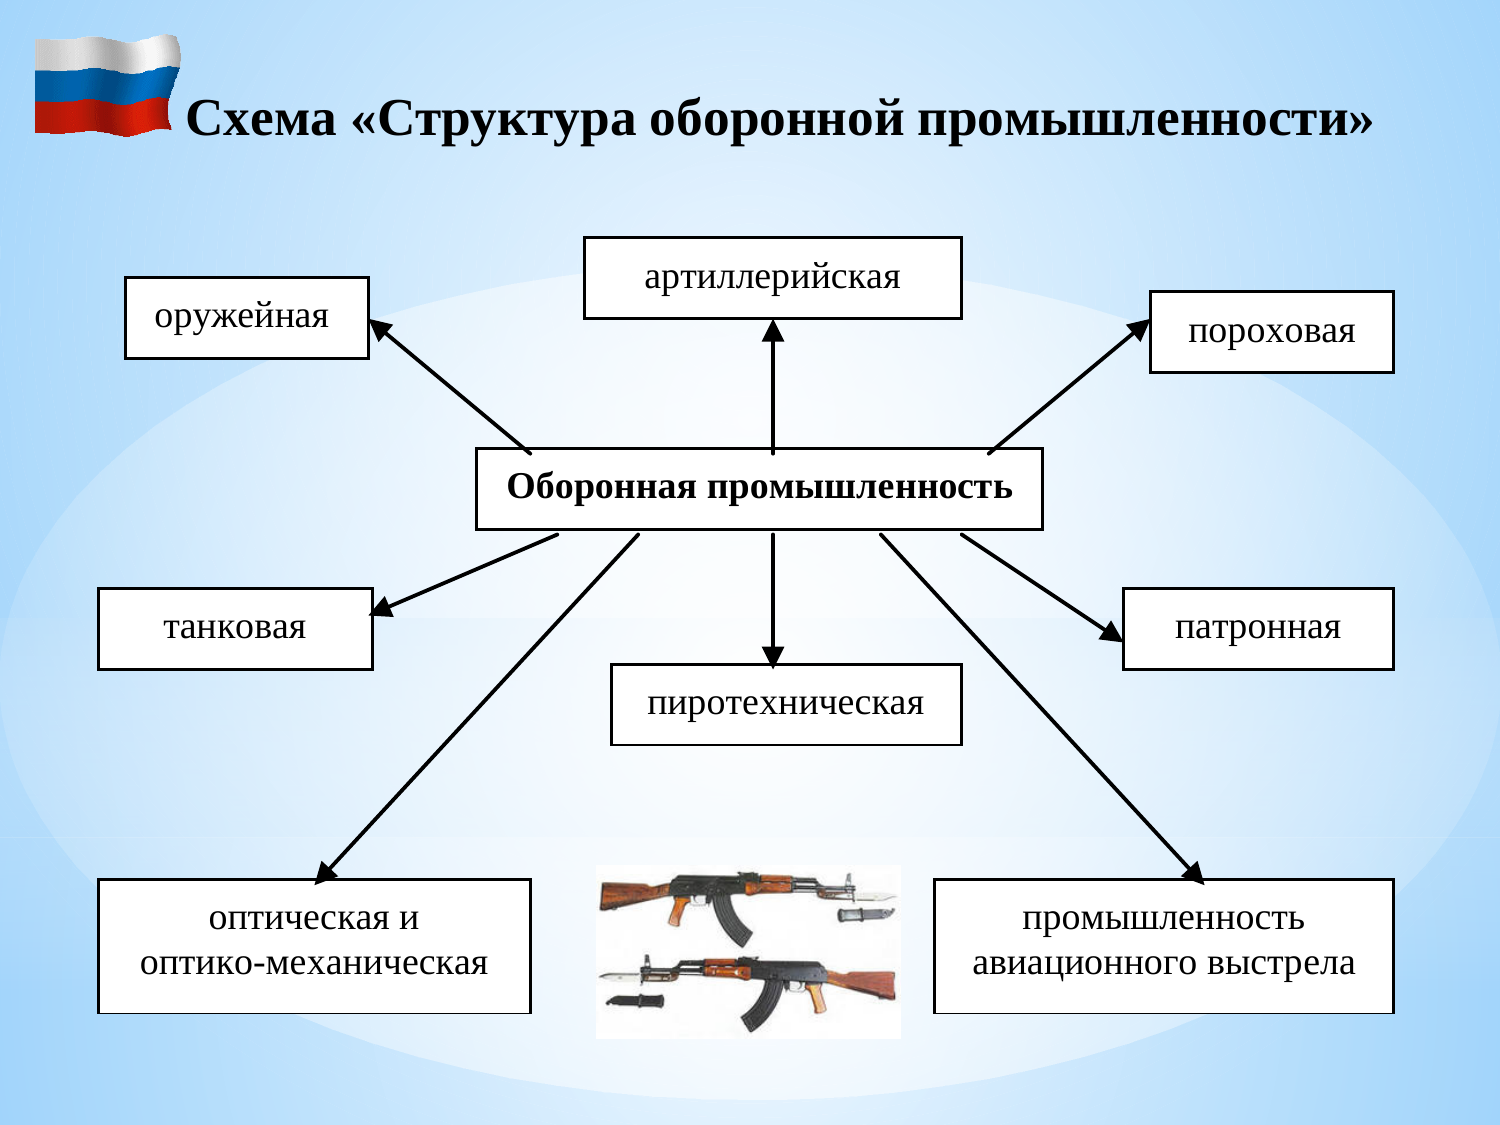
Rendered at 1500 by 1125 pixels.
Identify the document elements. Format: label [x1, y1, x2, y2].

picture [0, 30, 1500, 1039]
